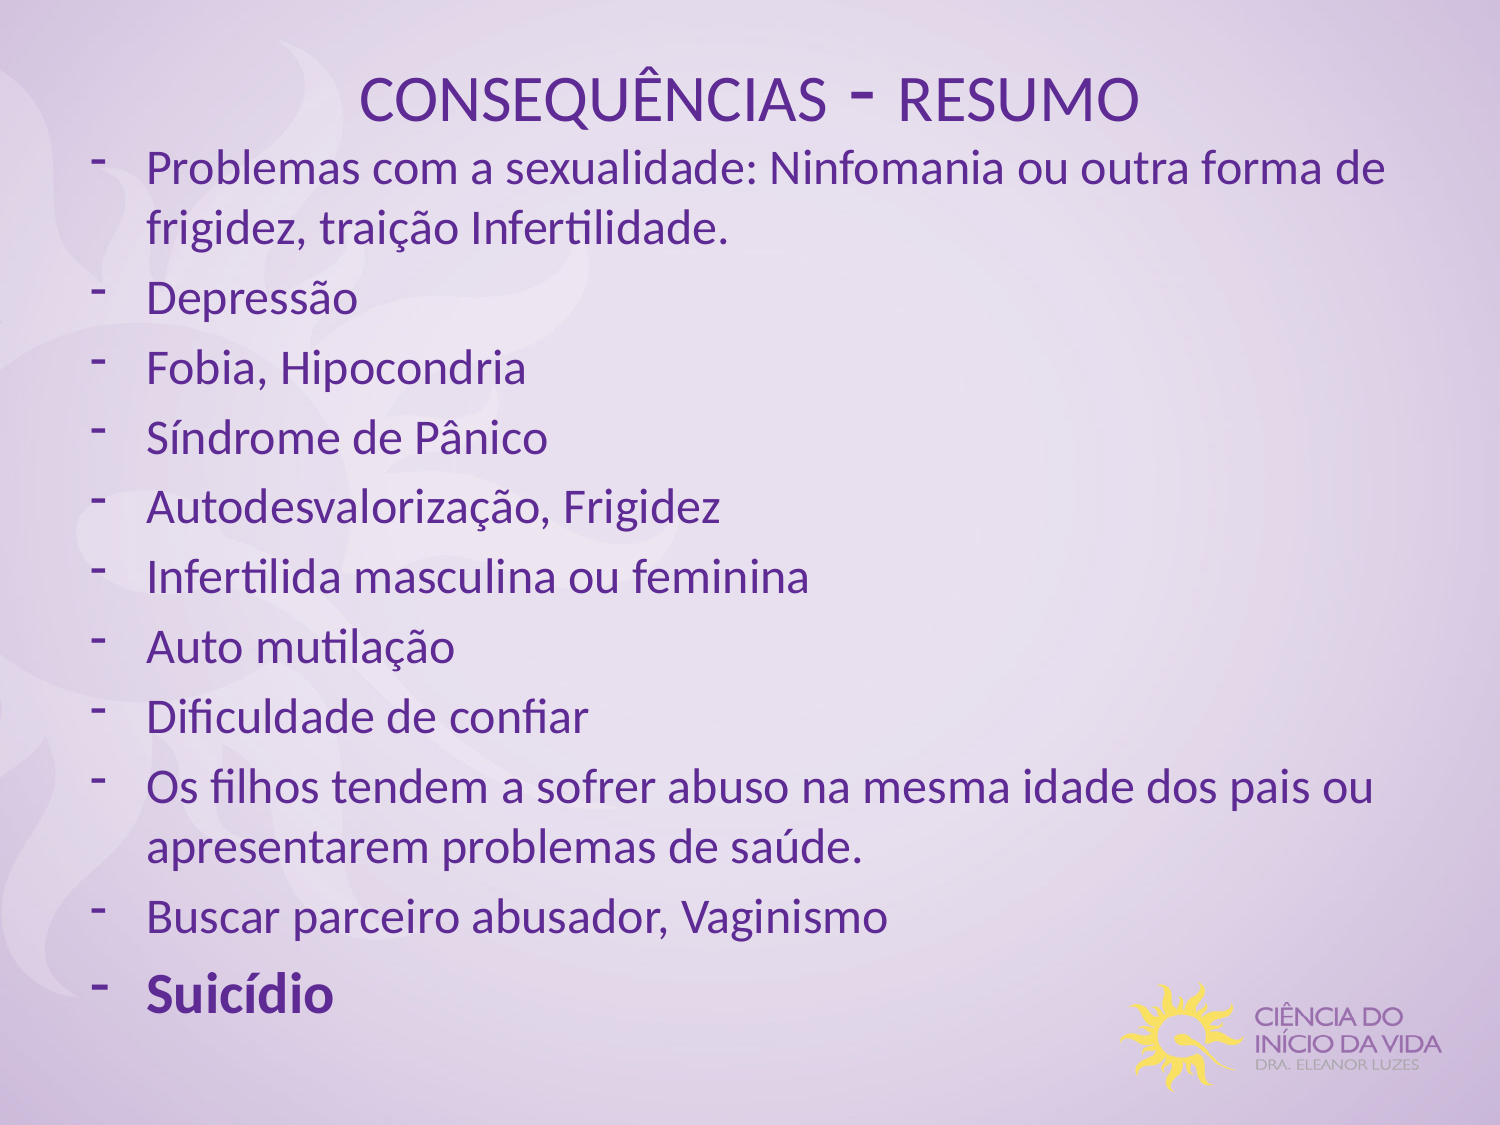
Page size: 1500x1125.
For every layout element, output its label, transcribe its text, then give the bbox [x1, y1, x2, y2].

title CONSEQUÊNCIAS - RESUMO [75, 0, 1425, 126]
list Problemas com a sexualidade: Ninfomania ou outra forma de frigidez, traição Infertilidade. Depressão Fobia, Hipocondria Síndrome de Pânico Autodesvalorização, Frigidez Infertilida masculina ou feminina Auto mutilação Dificuldade de confiar Os filhos tendem a sofrer abuso na mesma idade dos pais ou apresentarem problemas de saúde. Buscar parceiro abusador, Vaginismo Suicídio [75, 126, 1425, 1085]
